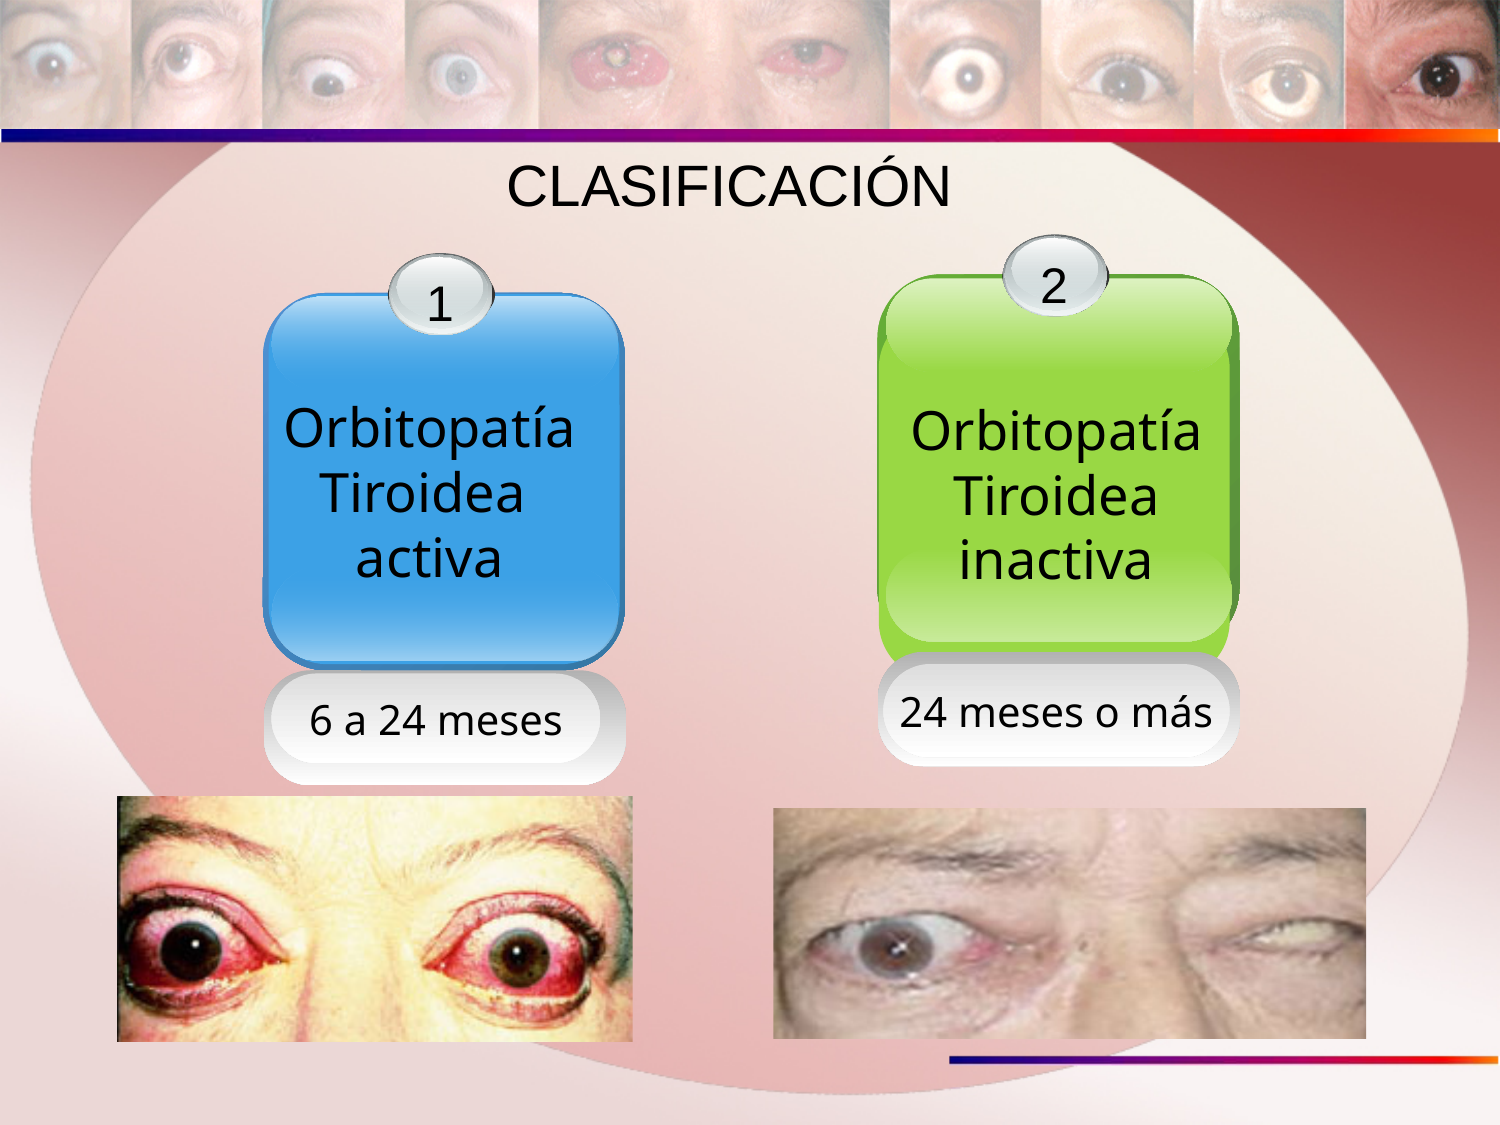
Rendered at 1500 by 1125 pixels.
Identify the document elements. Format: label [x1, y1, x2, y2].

text_box [257, 234, 1255, 786]
picture [0, 0, 1500, 1125]
